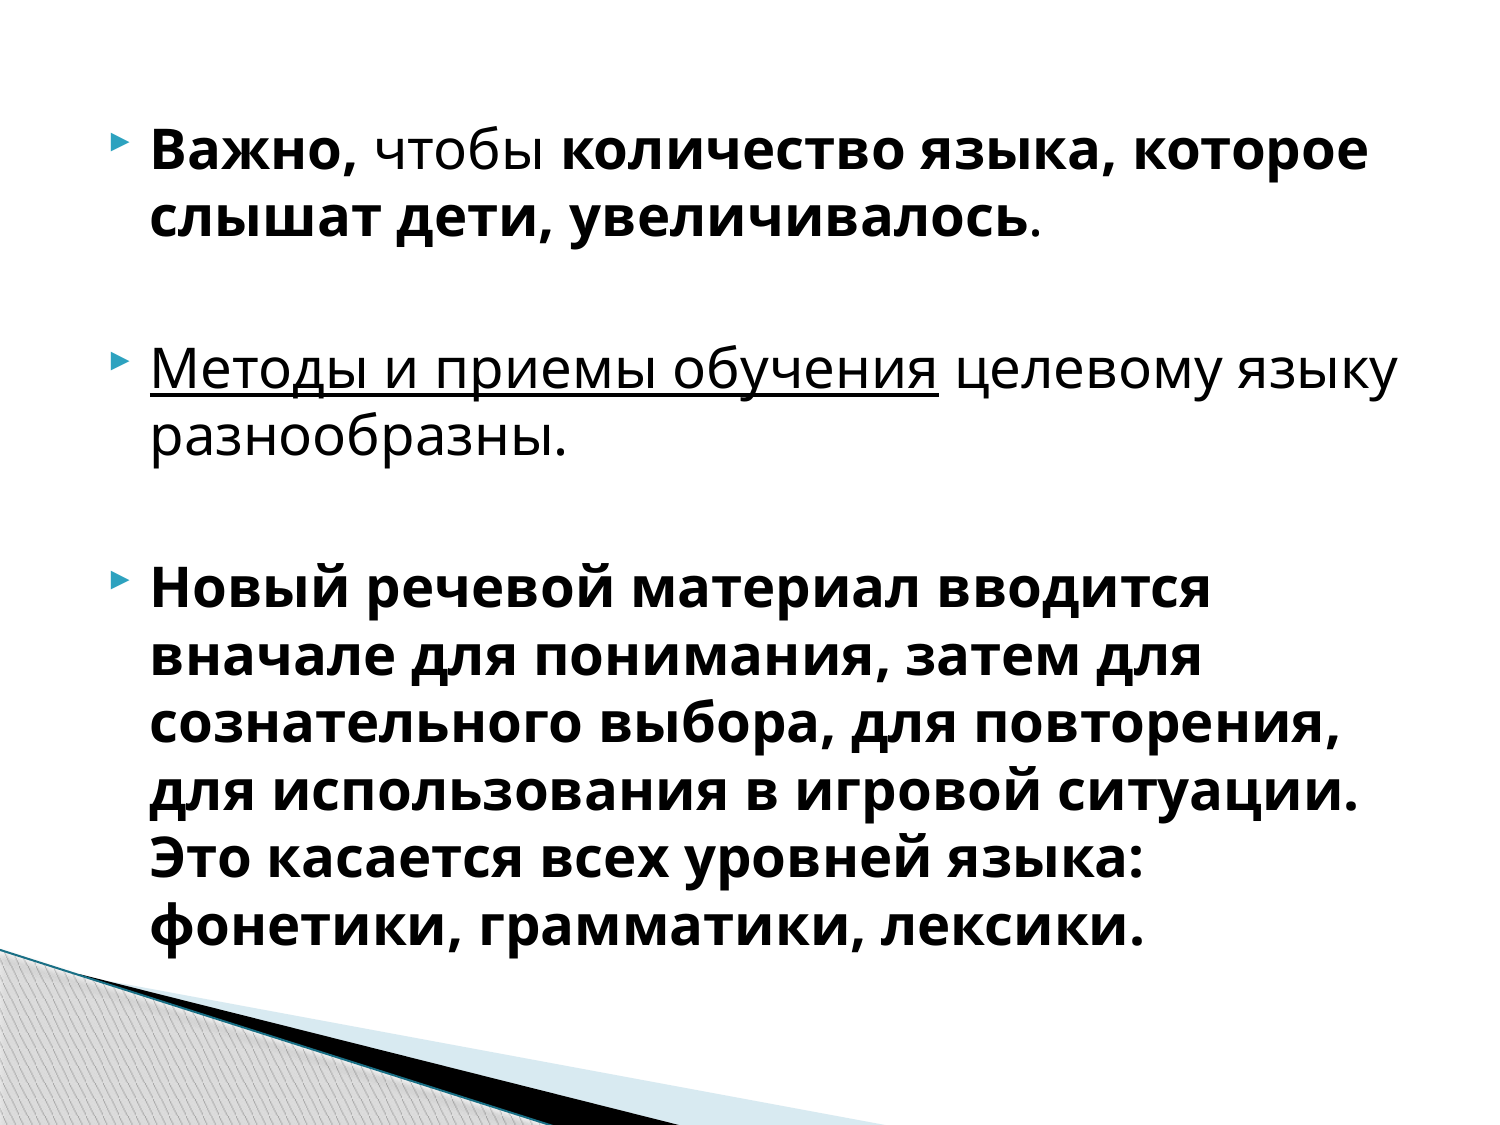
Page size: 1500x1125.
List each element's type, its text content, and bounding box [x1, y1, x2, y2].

list Важно, чтобы количество языка, которое слышат дети, увеличивалось. Методы и приемы обучения целевому языку разнообразны. Новый речевой материал вводится вначале для понимания, затем для сознатель­ного выбора, для повторения, для использования в игровой ситуации. Это касается всех уровней языка: фонетики, грамматики, лексики. [75, 105, 1425, 1090]
